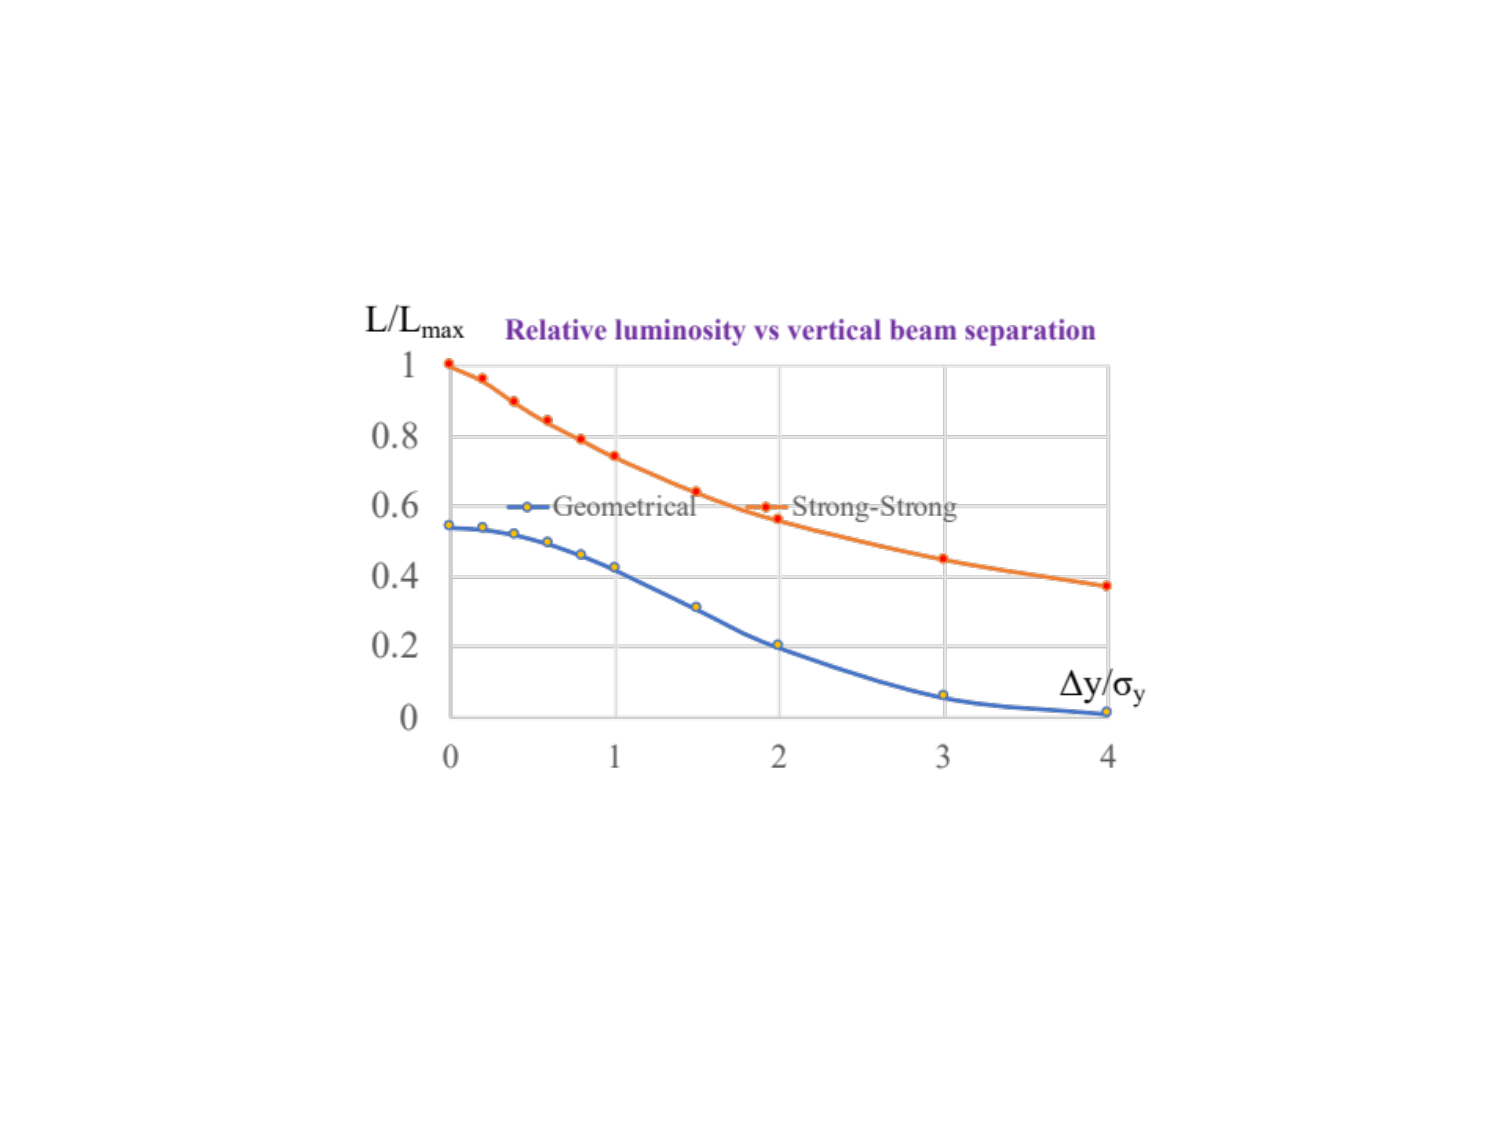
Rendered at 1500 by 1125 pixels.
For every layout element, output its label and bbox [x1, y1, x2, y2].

picture [341, 283, 1159, 842]
